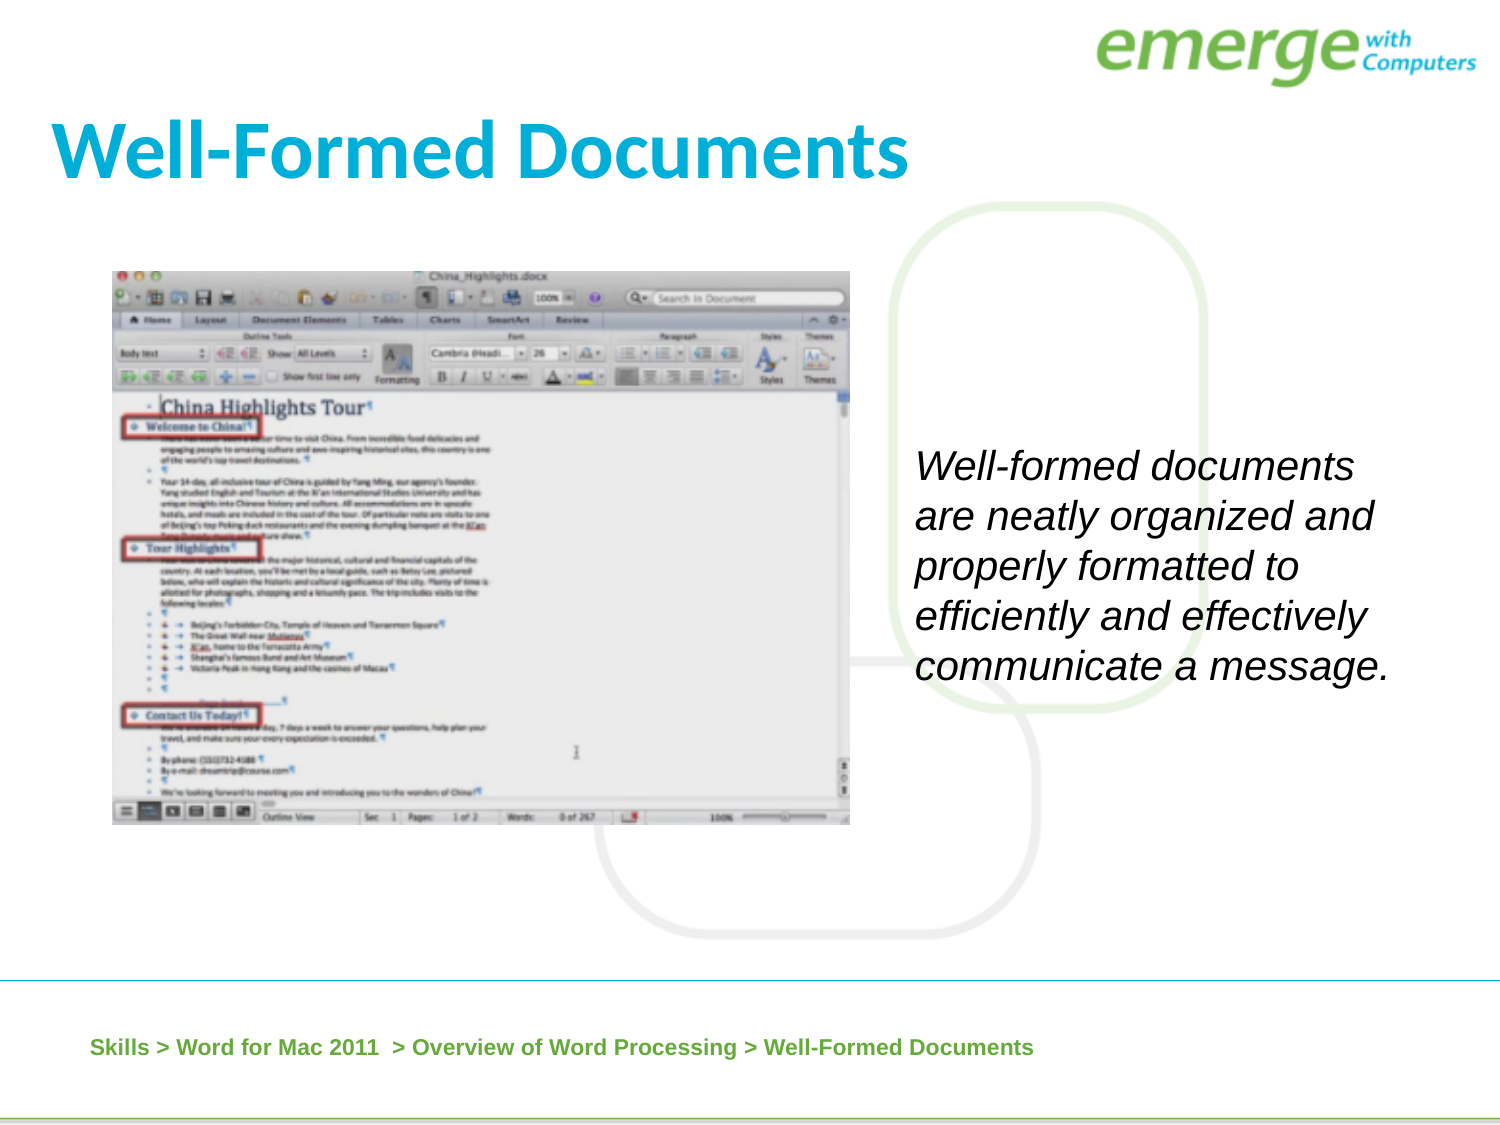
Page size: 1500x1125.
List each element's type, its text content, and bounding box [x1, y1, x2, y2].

picture [1074, 0, 1500, 87]
text_box Well-Formed Documents [0, 87, 1500, 213]
text_box Skills > Word for Mac 2011 > Overview of Word Processing > Well-Formed Documents [74, 1025, 1500, 1075]
text_box Well-formed documents are neatly organized and properly formatted to efficiently and effectively communicate a message. [899, 431, 1413, 694]
picture [24, 213, 1500, 979]
picture [0, 982, 1500, 1125]
